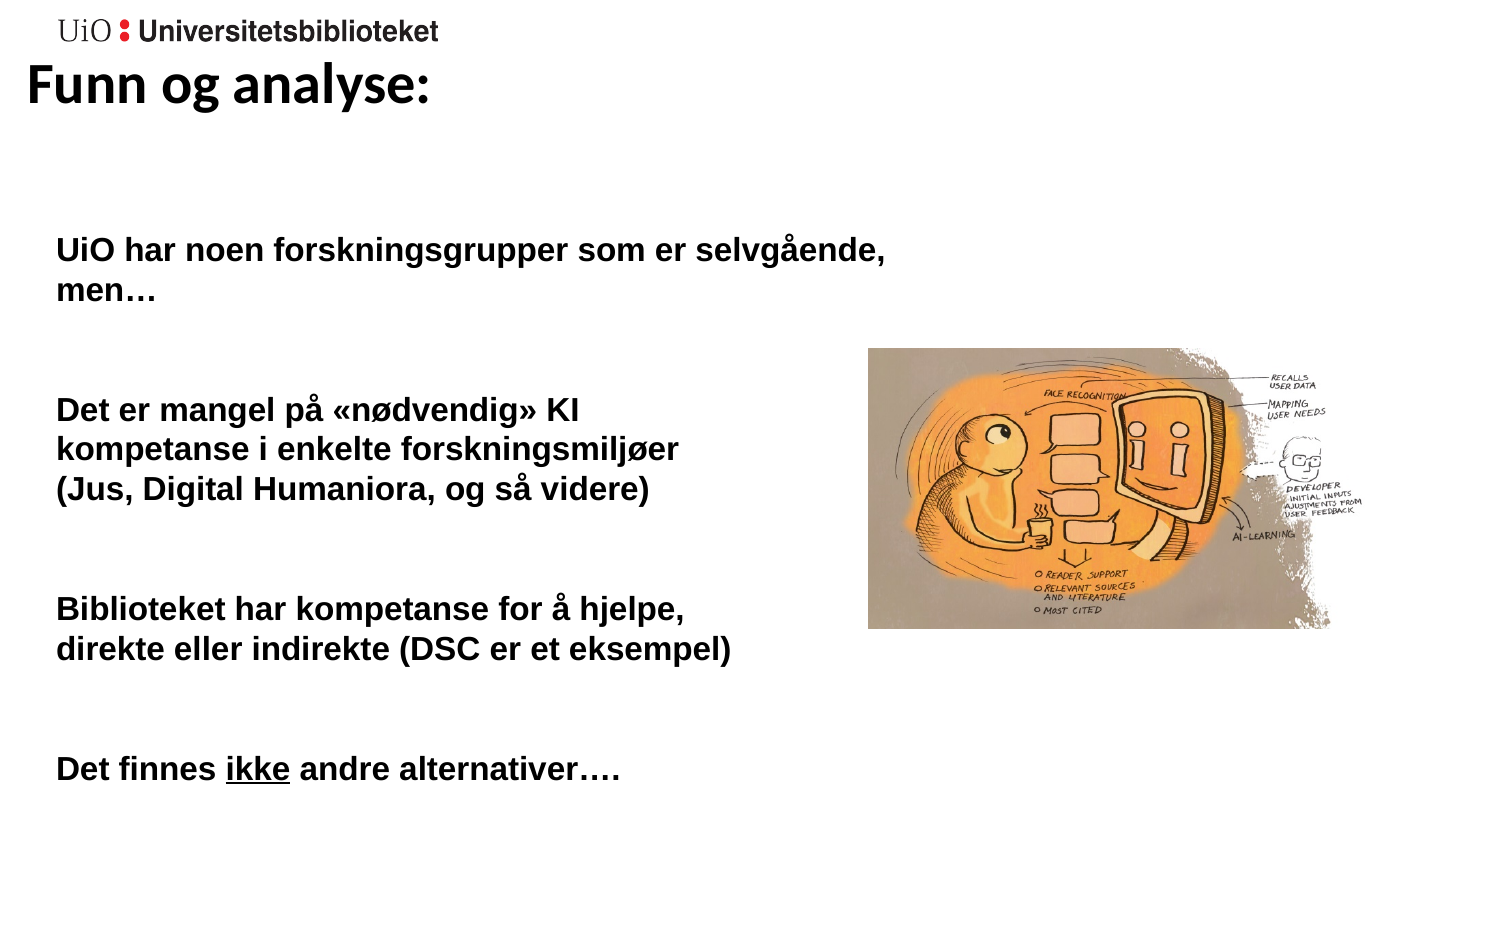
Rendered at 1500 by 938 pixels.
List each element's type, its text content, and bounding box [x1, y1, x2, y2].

text_box Funn og analyse: [12, 38, 1488, 123]
text_box UiO har noen forskningsgrupper som er selvgående, men… Det er mangel på «nødvendig» KI kompetanse i enkelte forskningsmiljøer (Jus, Digital Humaniora, og så videre) Biblioteket har kompetanse for å hjelpe, direkte eller indirekte (DSC er et eksempel) Det finnes ikke andre alternativer…. [41, 220, 1235, 875]
picture [867, 347, 1386, 629]
picture [58, 19, 438, 38]
